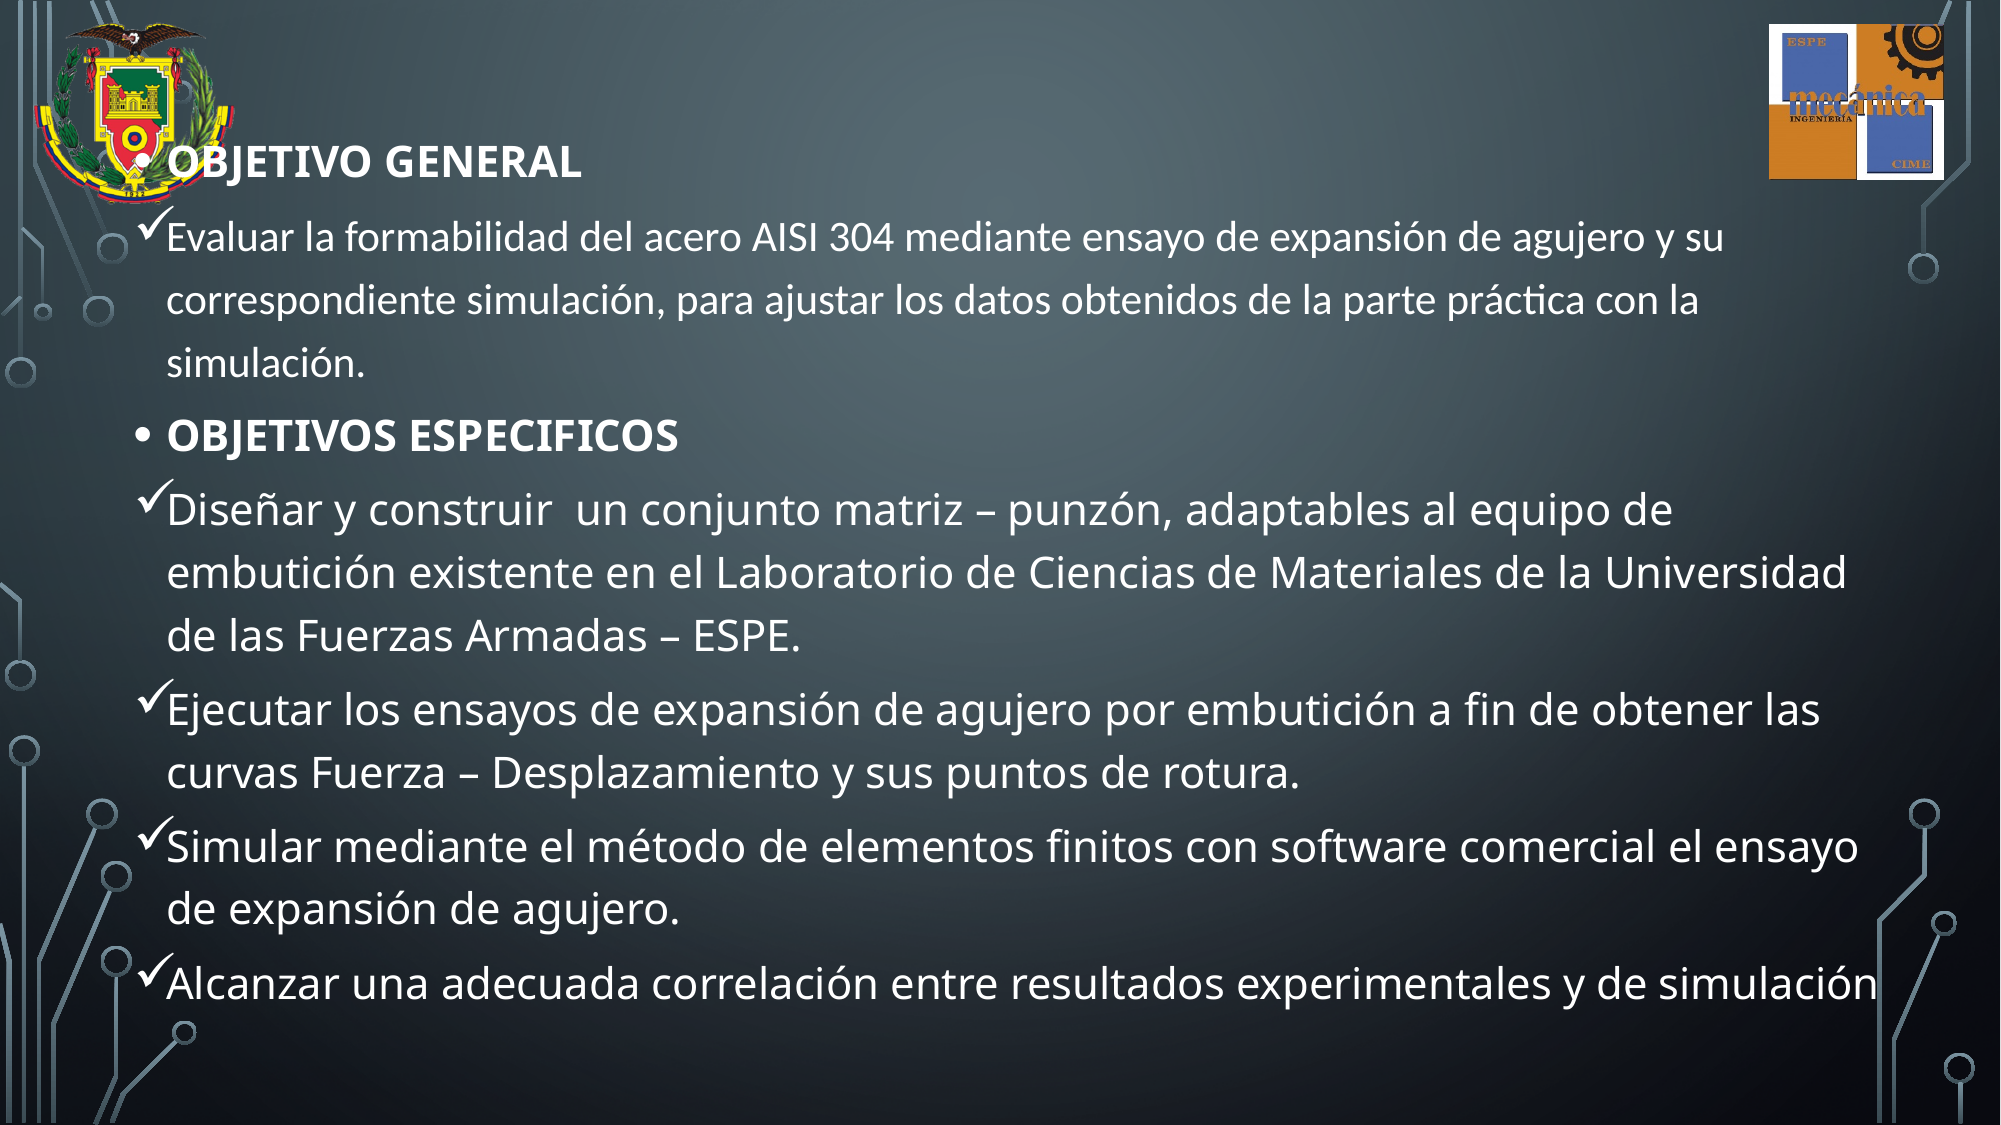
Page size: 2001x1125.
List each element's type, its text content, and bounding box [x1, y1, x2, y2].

picture [23, 9, 244, 209]
list OBJETIVO GENERAL Evaluar la formabilidad del acero AISI 304 mediante ensayo de expansión de agujero y su correspondiente simulación, para ajustar los datos obtenidos de la parte práctica con la simulación. OBJETIVOS ESPECIFICOS Diseñar y construir un conjunto matriz – punzón, adaptables al equipo de embutición existente en el Laboratorio de Ciencias de Materiales de la Universidad de las Fuerzas Armadas – ESPE. Ejecutar los ensayos de expansión de agujero por embutición a fin de obtener las curvas Fuerza – Desplazamiento y sus puntos de rotura. Simular mediante el método de elementos finitos con software comercial el ensayo de expansión de agujero. Alcanzar una adecuada correlación entre resultados experimentales y de simulación [118, 116, 1914, 1082]
picture [1769, 24, 1944, 180]
